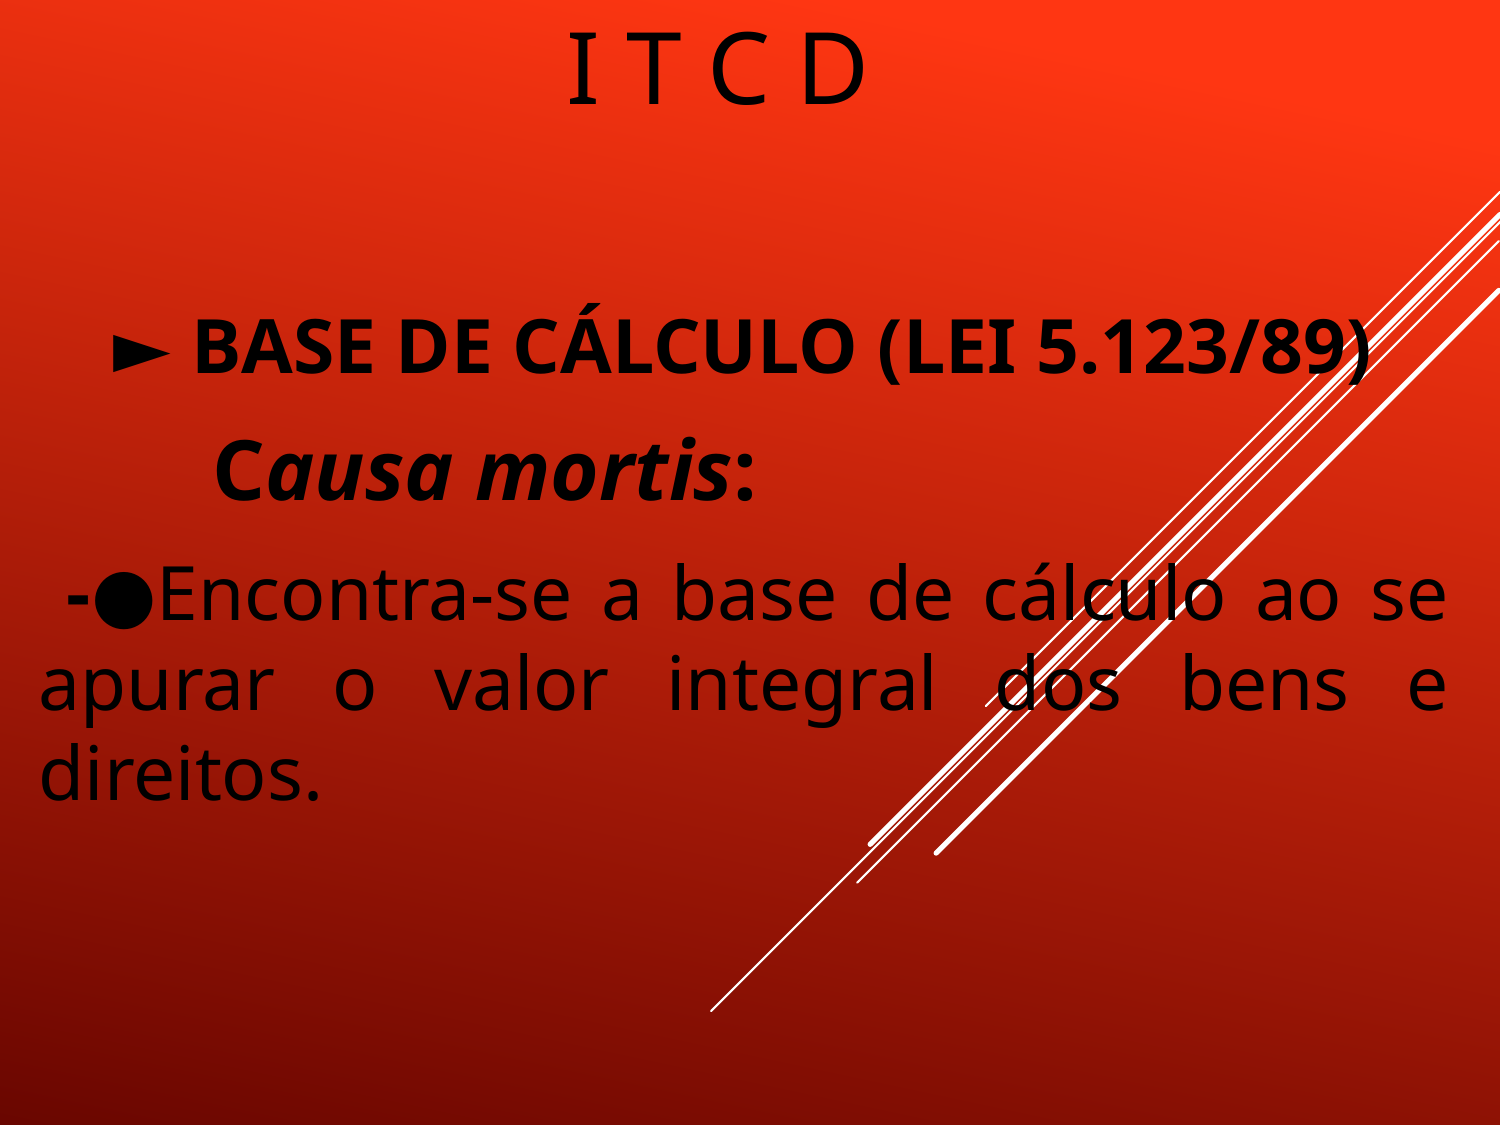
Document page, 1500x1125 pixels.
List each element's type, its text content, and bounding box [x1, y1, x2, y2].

subtitle ► BASE DE CÁLCULO (LEI 5.123/89) Causa mortis: -●Encontra-se a base de cálculo ao se apurar o valor integral dos bens e direitos. [23, 290, 1465, 846]
title I T C D [100, 19, 1389, 133]
